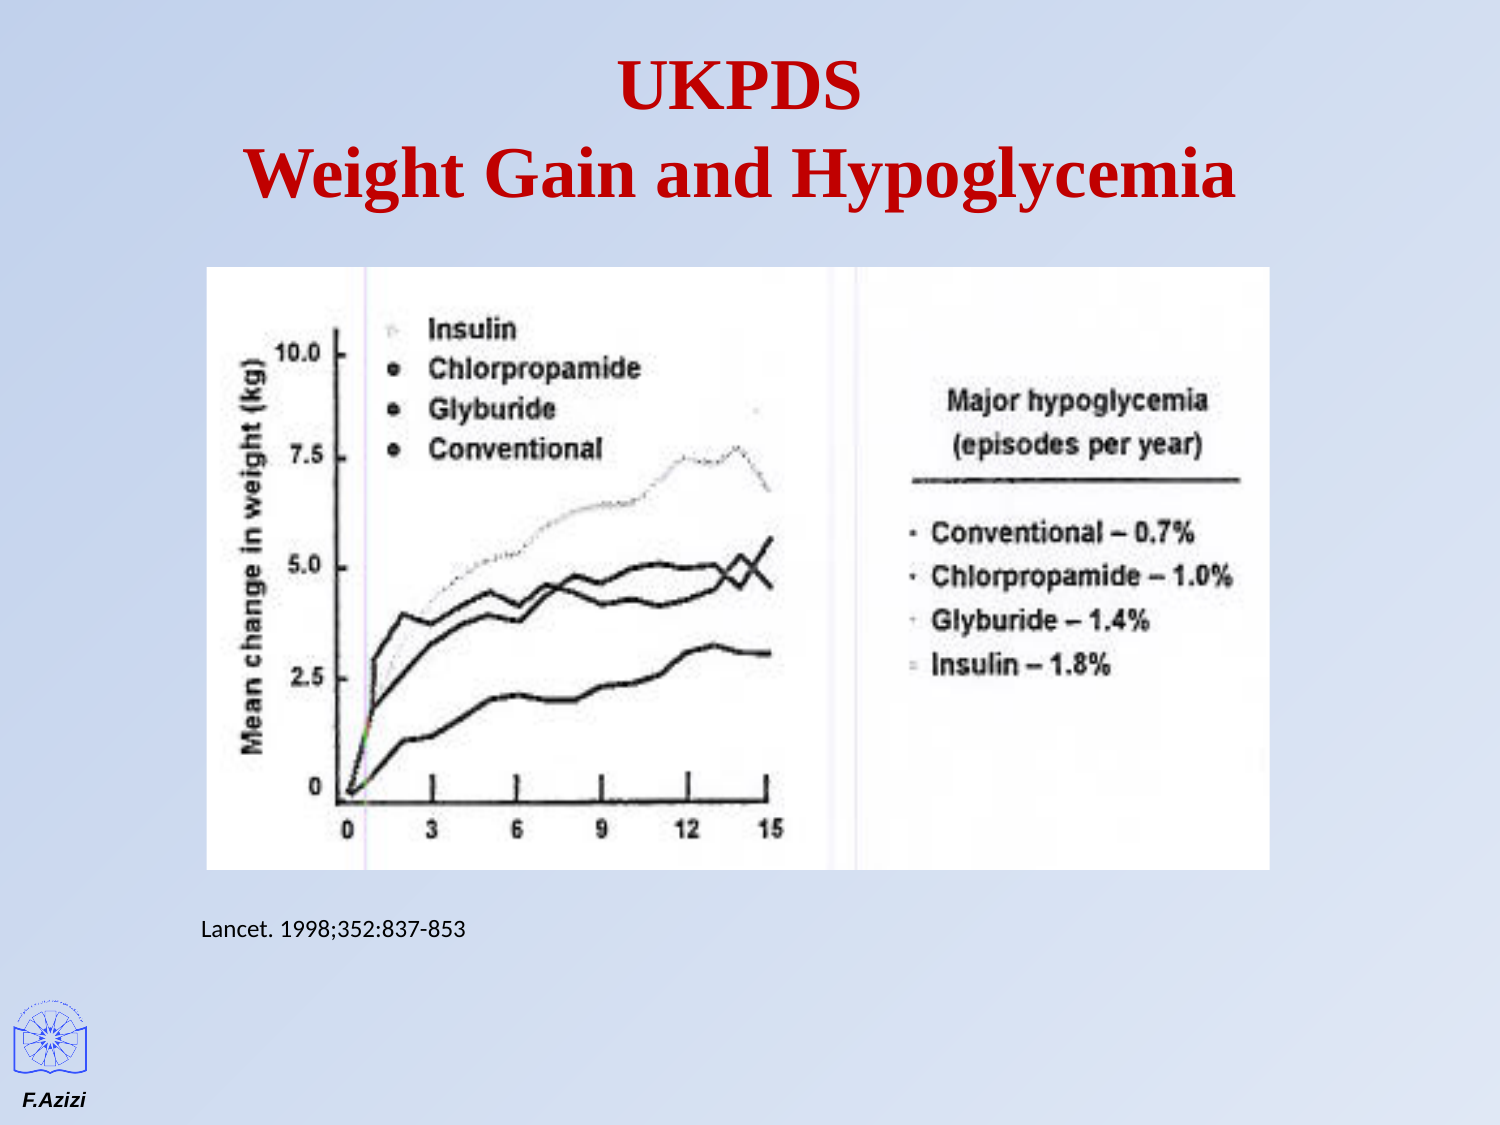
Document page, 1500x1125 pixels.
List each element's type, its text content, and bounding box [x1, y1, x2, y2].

title UKPDS Weight Gain and Hypoglycemia [64, 42, 1415, 206]
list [206, 266, 1270, 870]
picture [0, 987, 107, 1094]
text_box Lancet. 1998;352:837-853 [186, 905, 987, 950]
